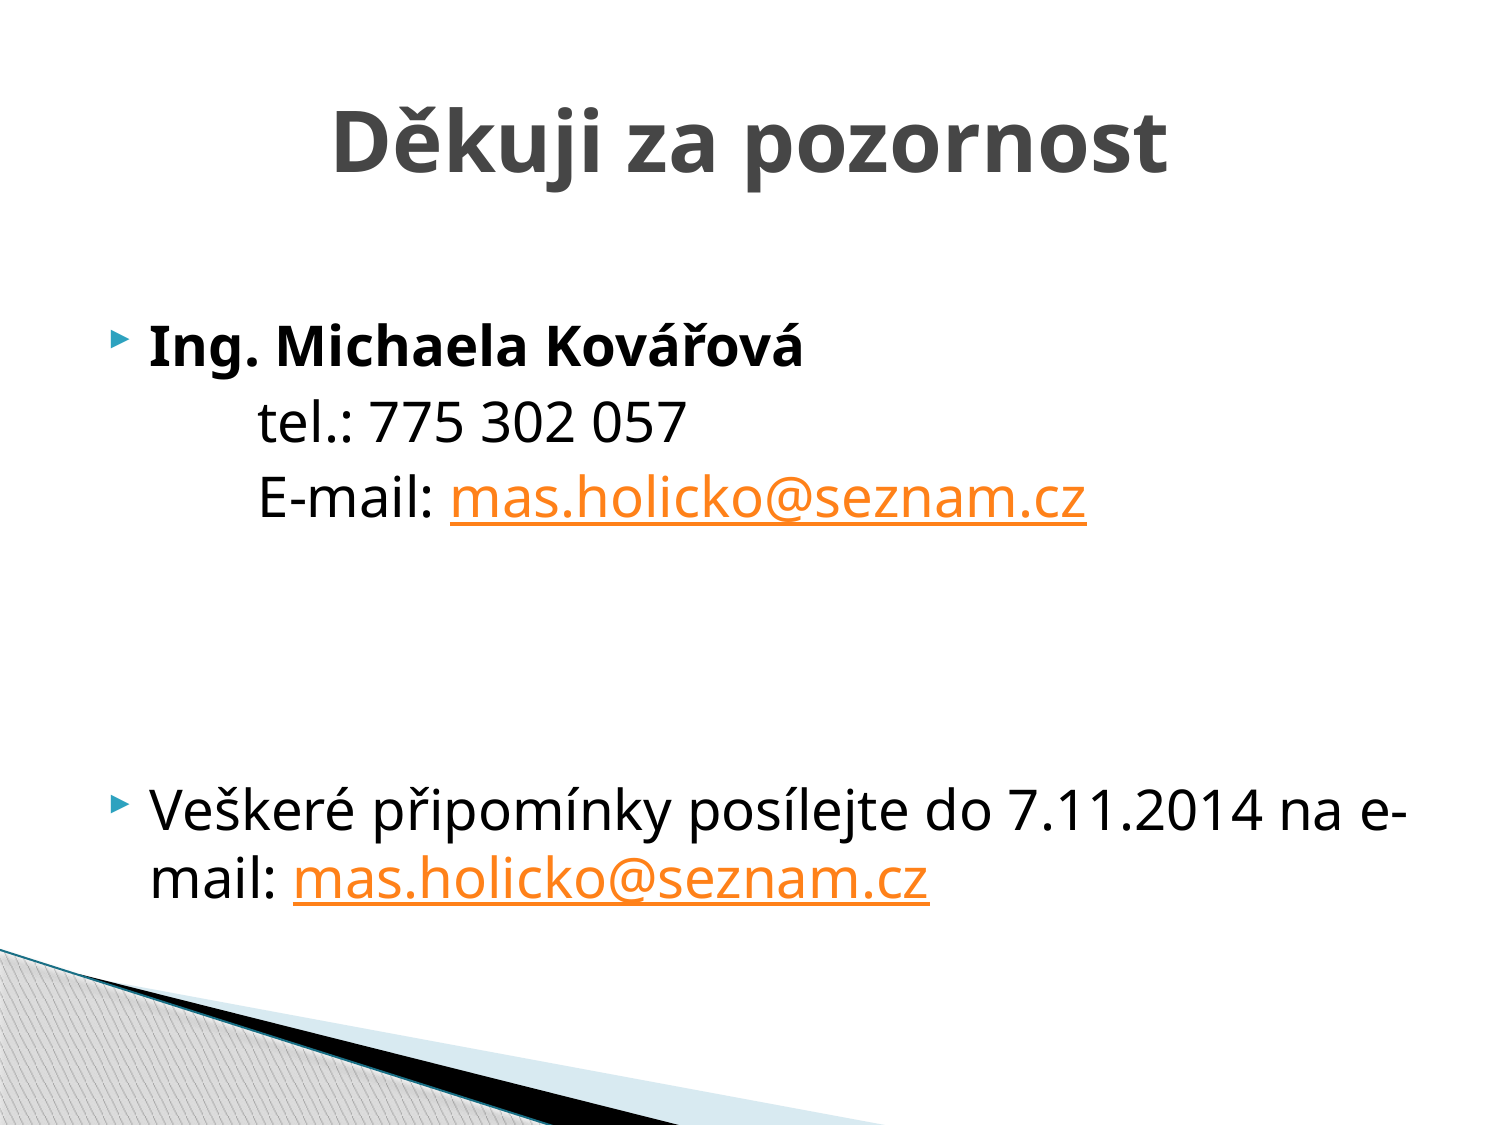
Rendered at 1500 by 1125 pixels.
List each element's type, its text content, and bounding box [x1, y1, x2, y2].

title Děkuji za pozornost [75, 45, 1425, 233]
list Ing. Michaela Kovářová tel.: 775 302 057 E-mail: mas.holicko@seznam.cz Veškeré připomínky posílejte do 7.11.2014 na e-mail: mas.holicko@seznam.cz [75, 302, 1425, 986]
